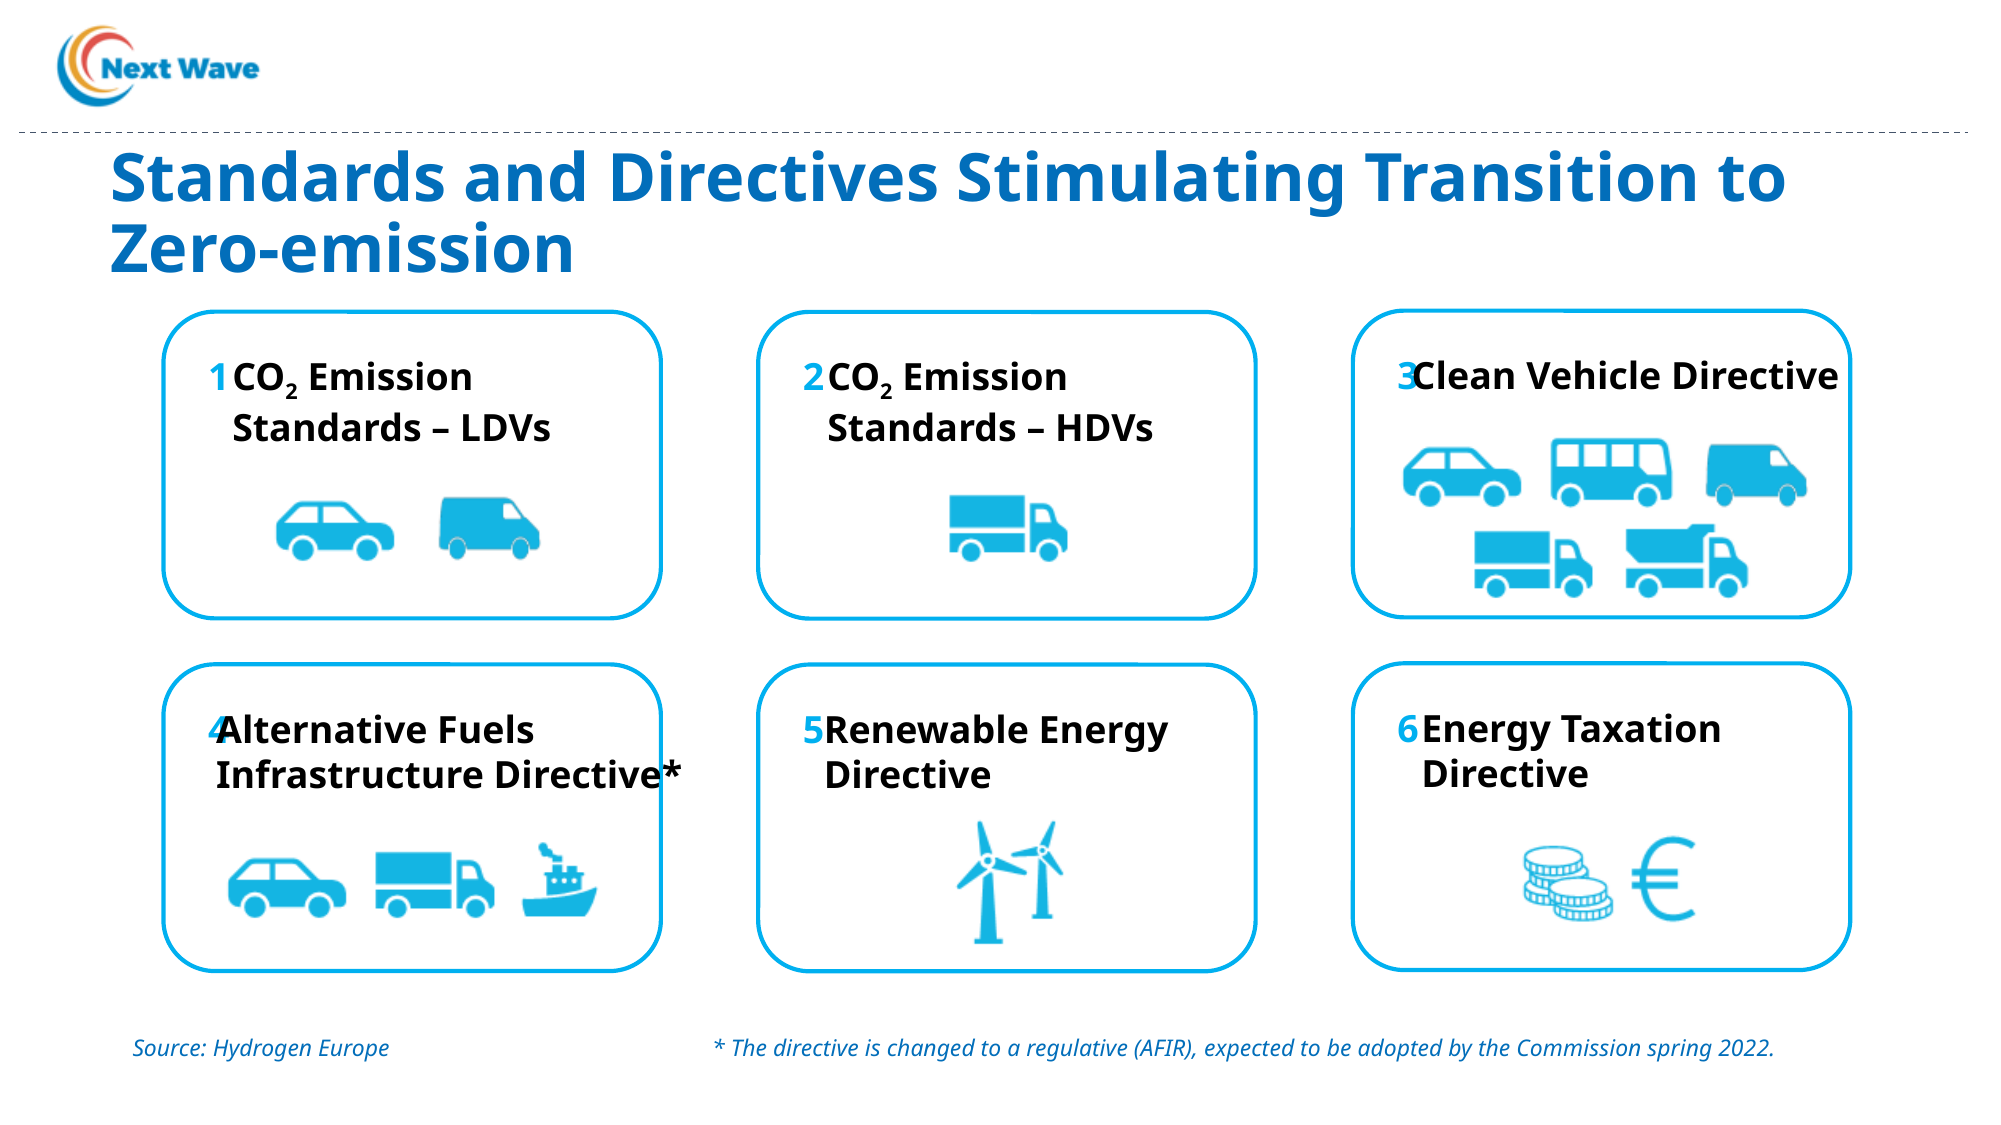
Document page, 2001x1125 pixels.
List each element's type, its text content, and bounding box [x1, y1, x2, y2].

title Standards and Directives Stimulating Transition to Zero-emission [95, 148, 1920, 283]
text_box * The directive is changed to a regulative (AFIR), expected to be adopted by the Commission spring 2022. [697, 1026, 1959, 1069]
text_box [163, 311, 662, 972]
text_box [1352, 310, 1851, 971]
text_box Source: Hydrogen Europe [117, 1026, 543, 1069]
picture [53, 22, 264, 113]
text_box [757, 311, 1256, 972]
